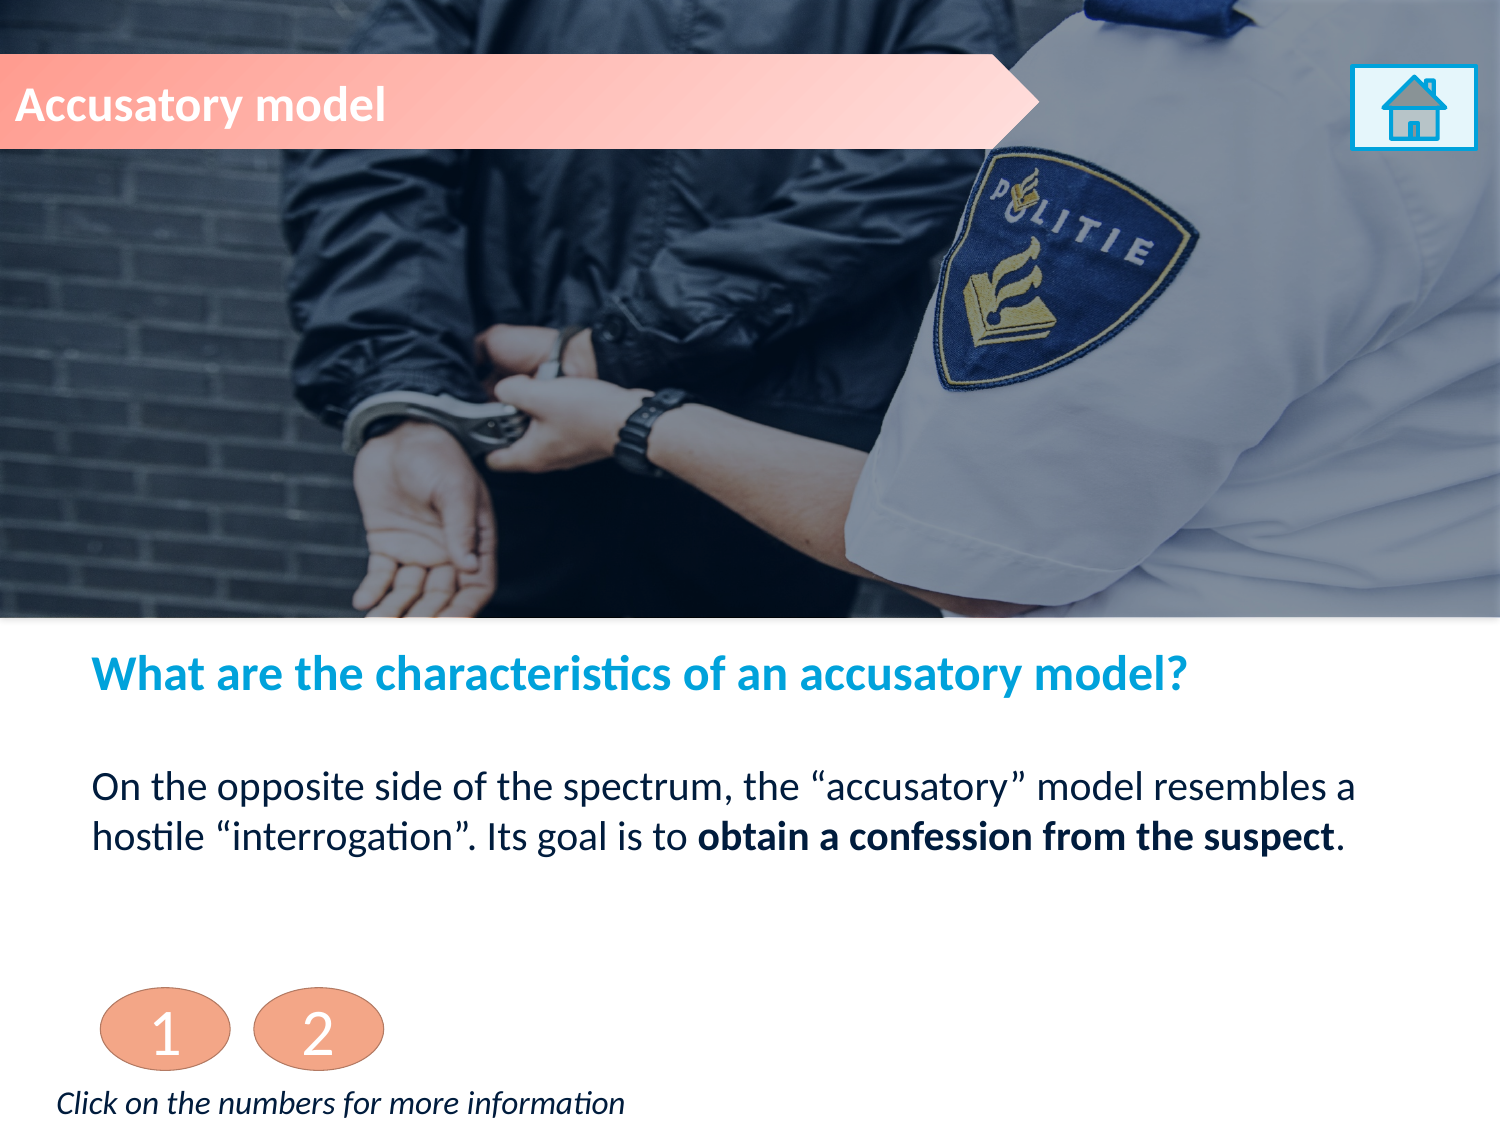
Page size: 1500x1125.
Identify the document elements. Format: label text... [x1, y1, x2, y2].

picture [0, 0, 1500, 618]
text_box Click on the numbers for more information [41, 1073, 642, 1125]
text_box On the opposite side of the spectrum, the “accusatory” model resembles a hostile “interrogation”. Its goal is to obtain a confession from the suspect. [76, 751, 1459, 953]
text_box 2 [251, 985, 386, 1073]
text_box What are the characteristics of an accusatory model? [76, 633, 1494, 709]
text_box 1 [98, 985, 233, 1073]
